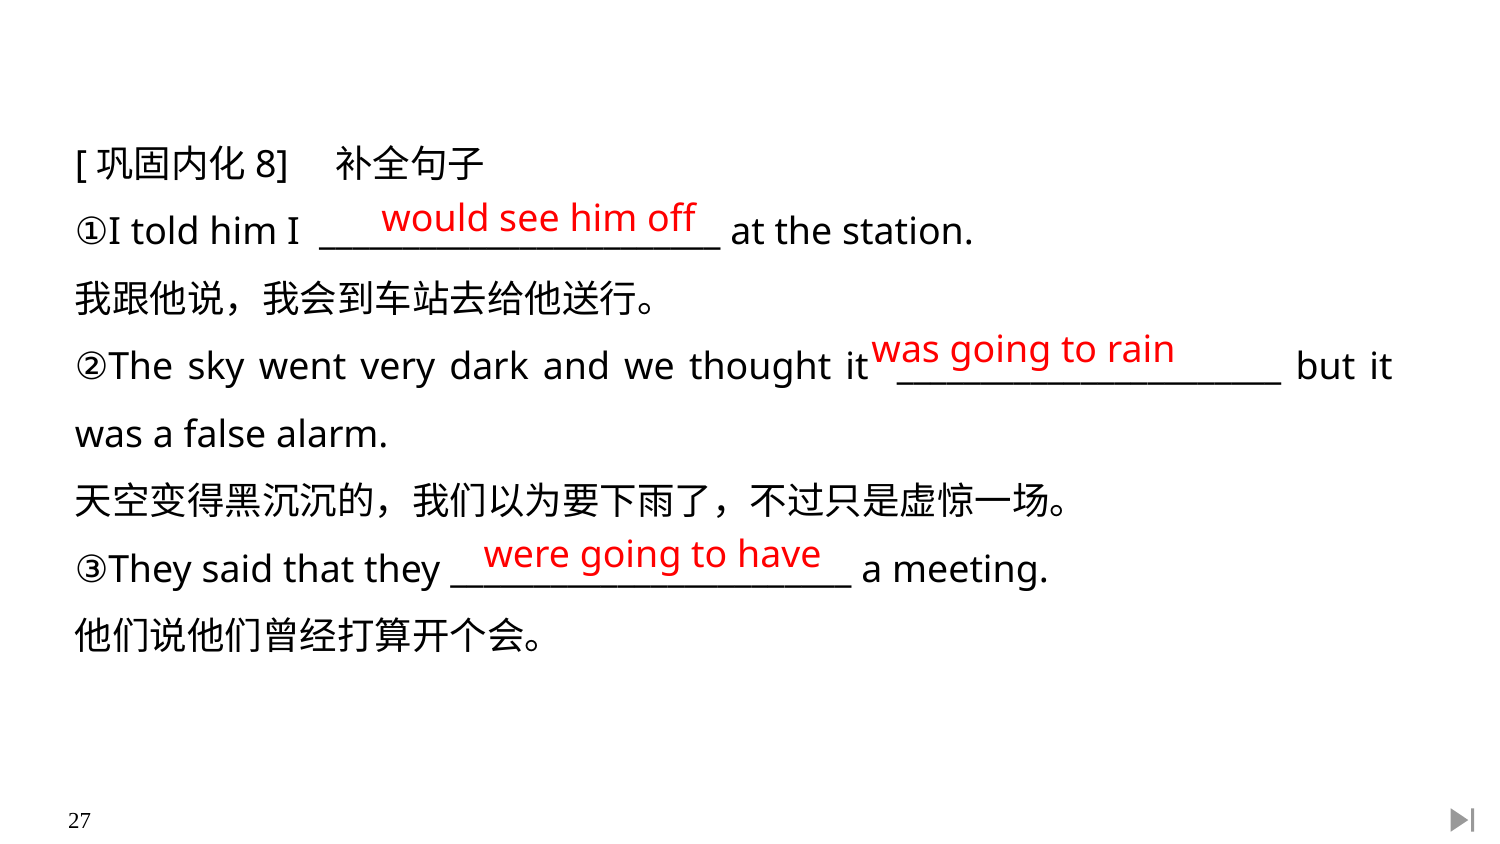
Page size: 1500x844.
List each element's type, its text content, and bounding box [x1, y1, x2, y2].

text_box would see him off [370, 187, 708, 245]
text_box [巩固内化8] 补全句子 ①I told him I ________________________ at the station. 我跟他说，我会到车站去给他送行。 ②The sky went very dark and we thought it _______________________ but it was a false alarm. 天空变得黑沉沉的，我们以为要下雨了，不过只是虚惊一场。 ③They said that they ________________________ a meeting. 他们说他们曾经打算开个会。 [63, 111, 1406, 663]
text_box were going to have [472, 524, 834, 581]
text_box was going to rain [860, 318, 1188, 376]
